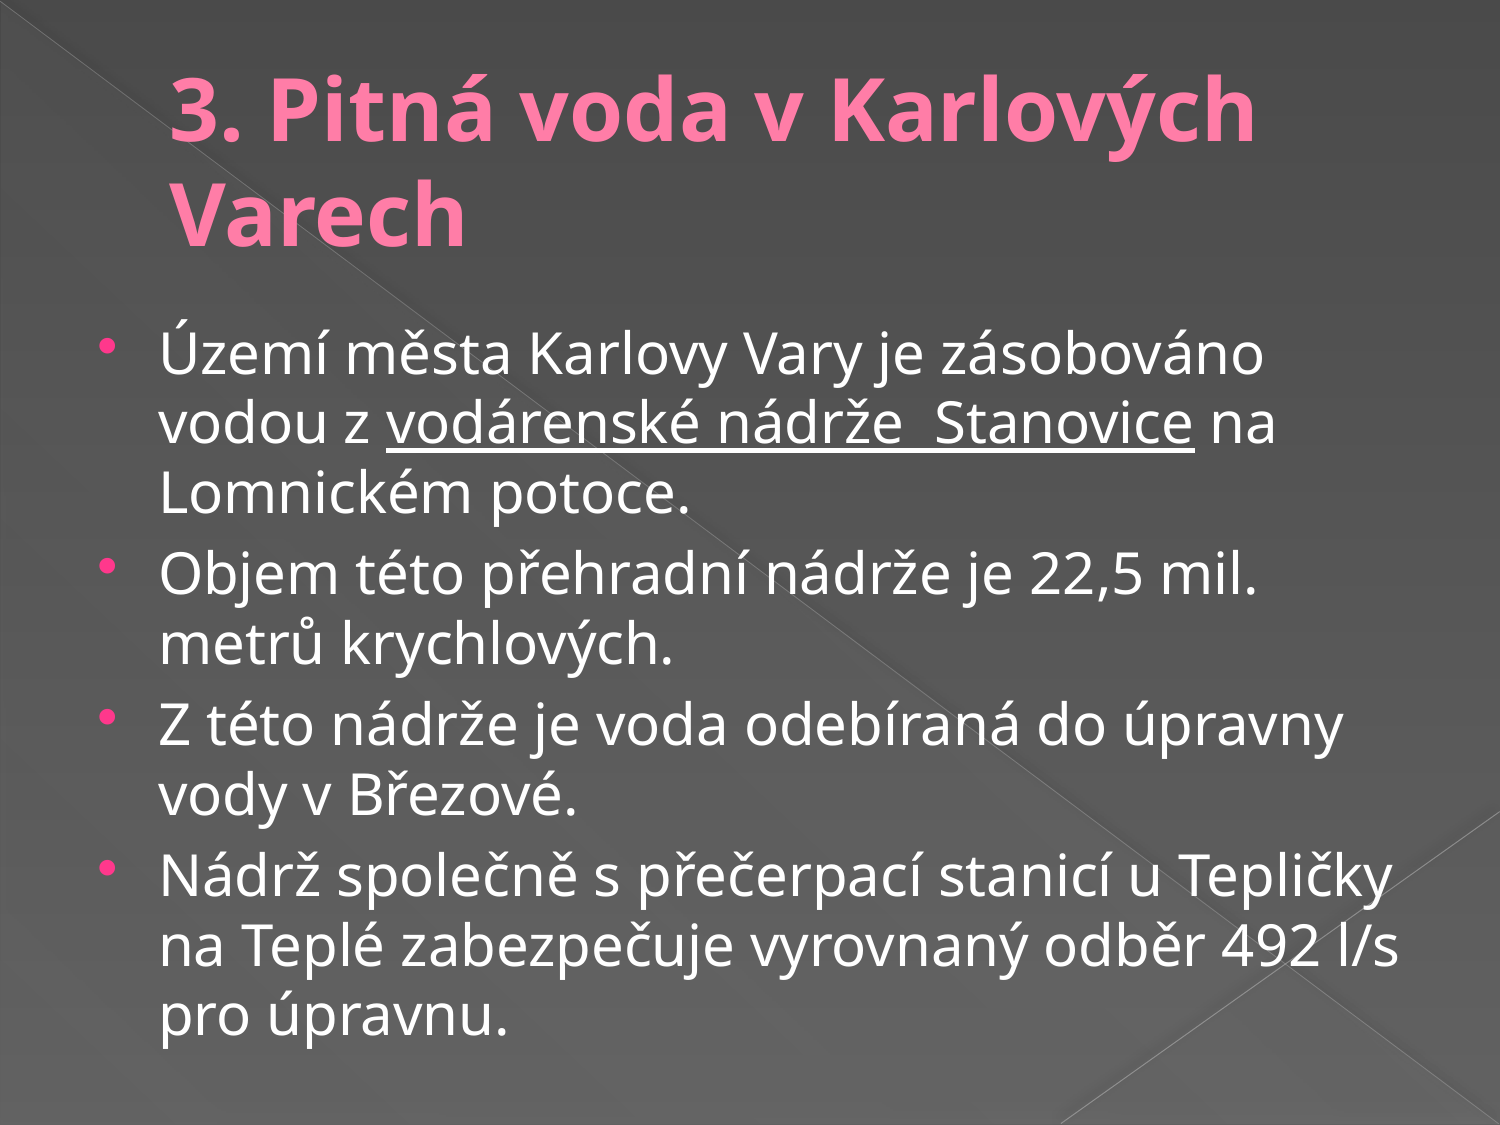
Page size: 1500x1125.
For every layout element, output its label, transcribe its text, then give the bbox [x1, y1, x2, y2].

title 3. Pitná voda v Karlových Varech [75, 43, 1425, 274]
list Území města Karlovy Vary je zásobováno vodou z vodárenské nádrže Stanovice na Lomnickém potoce. Objem této přehradní nádrže je 22,5 mil. metrů krychlových. Z této nádrže je voda odebíraná do úpravny vody v Březové. Nádrž společně s přečerpací stanicí u Tepličky na Teplé zabezpečuje vyrovnaný odběr 492 l/s pro úpravnu. [75, 308, 1425, 1059]
